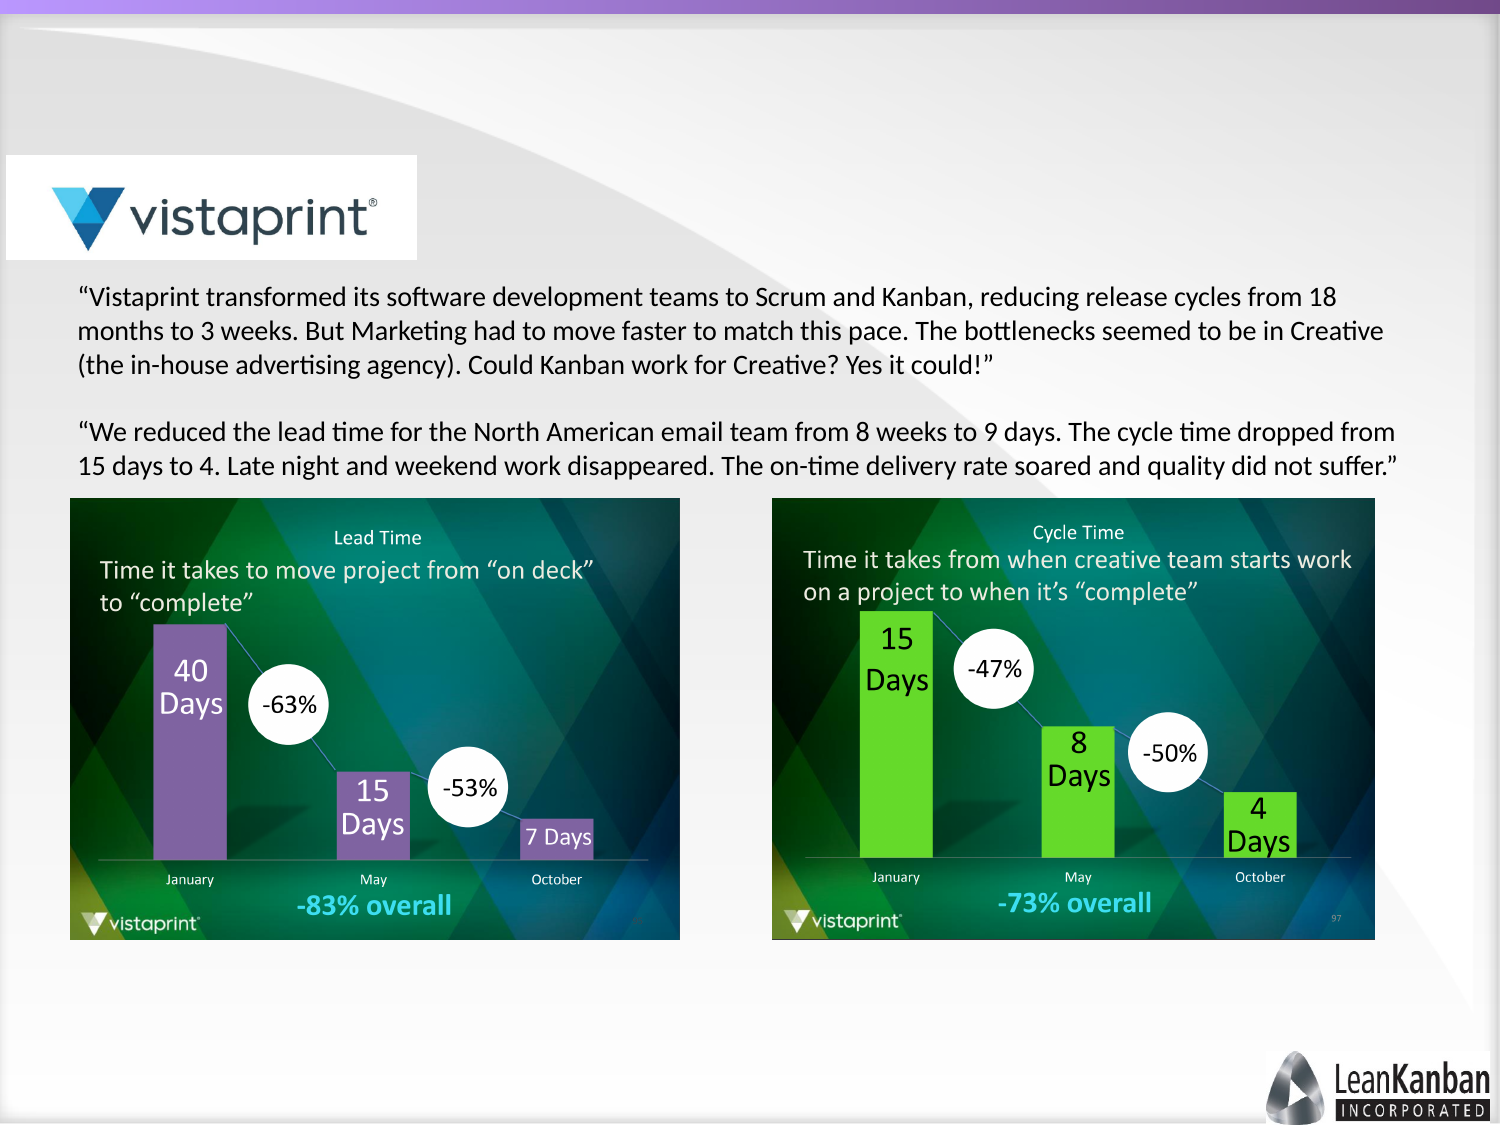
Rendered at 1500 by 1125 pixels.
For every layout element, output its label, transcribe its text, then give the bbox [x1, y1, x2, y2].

picture [0, 14, 1500, 1125]
text_box “Vistaprint transformed its software development teams to Scrum and Kanban, reducing release cycles from 18 months to 3 weeks. But Marketing had to move faster to match this pace. The bottlenecks seemed to be in Creative (the in-house advertising agency). Could Kanban work for Creative? Yes it could!” “We reduced the lead time for the North American email team from 8 weeks to 9 days. The cycle time dropped from 15 days to 4. Late night and weekend work disappeared. The on-time delivery rate soared and quality did not suffer.” [62, 271, 1418, 489]
